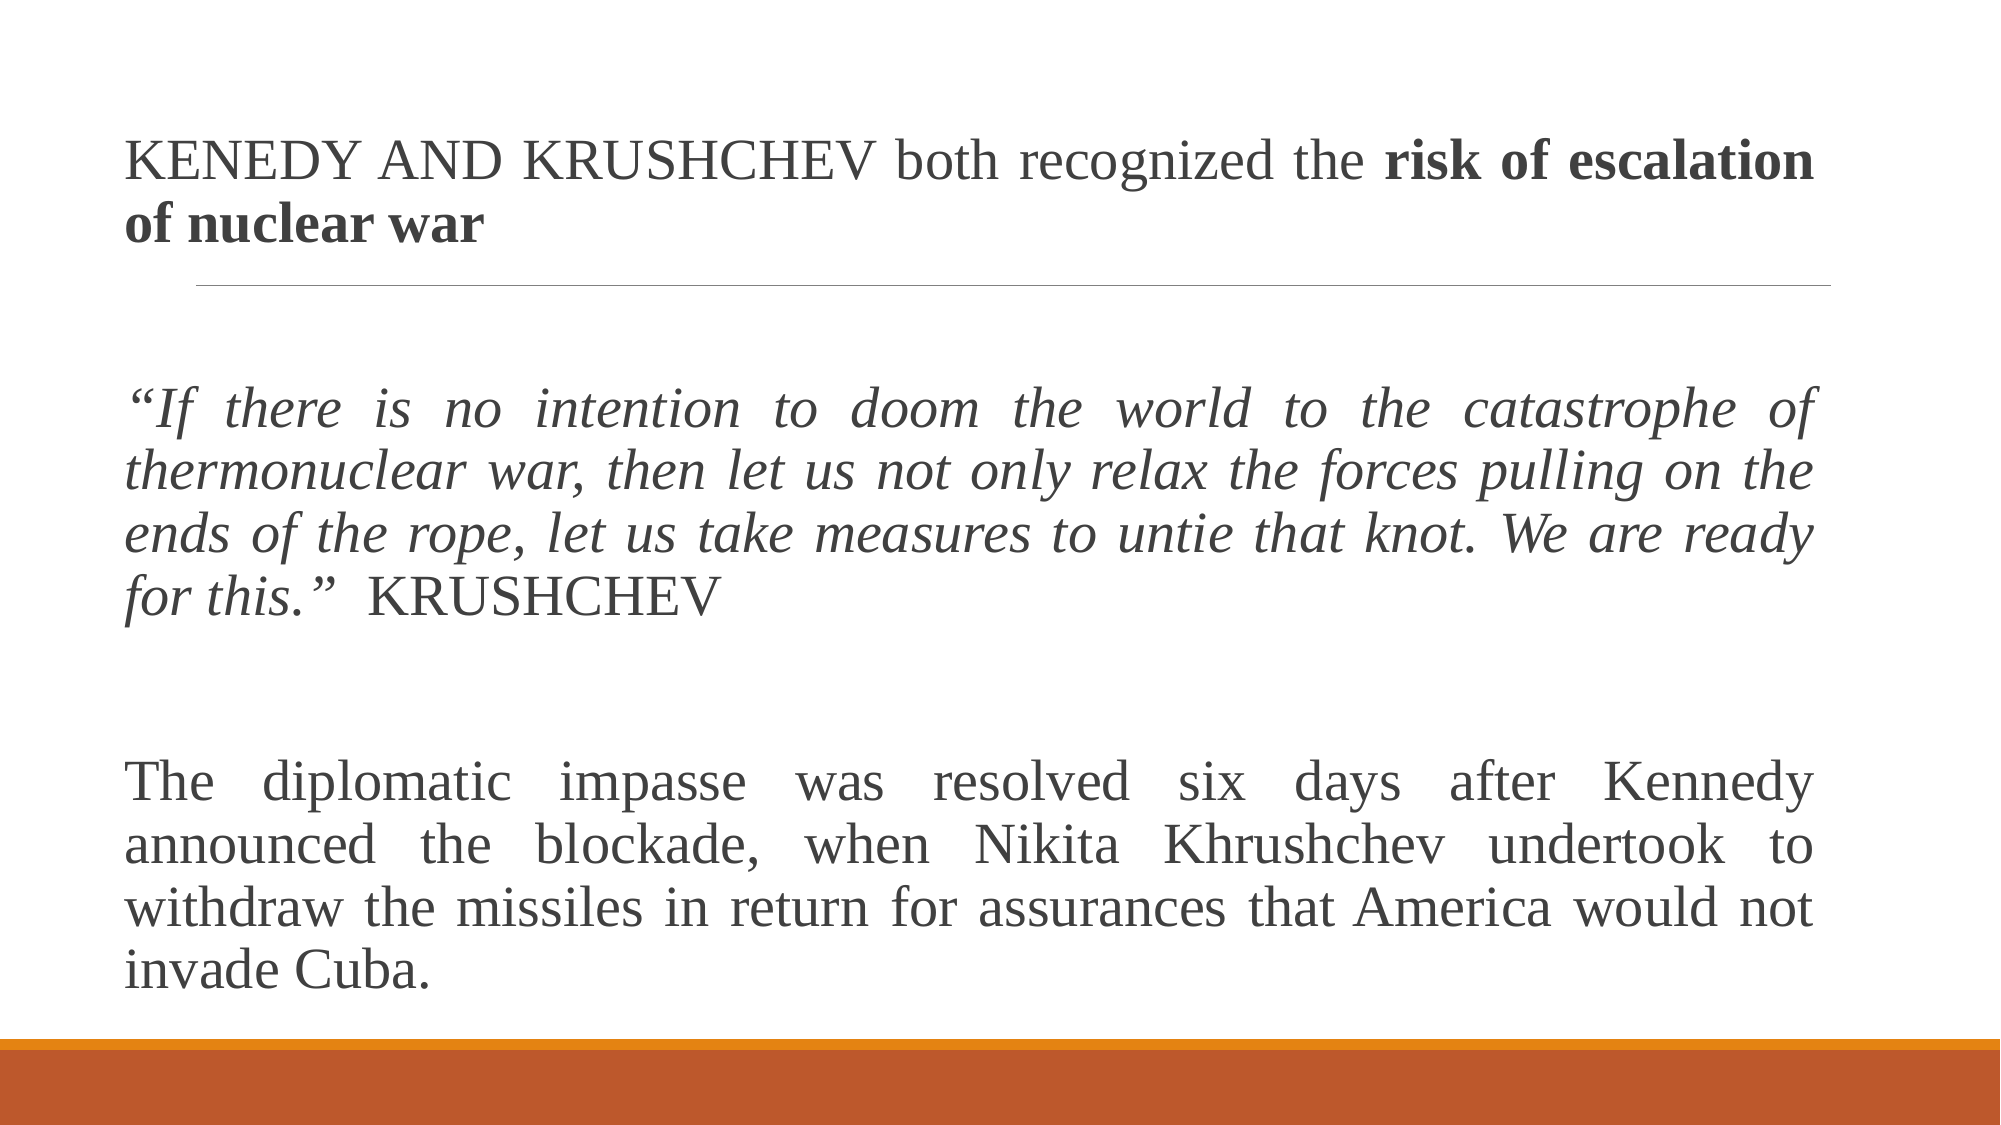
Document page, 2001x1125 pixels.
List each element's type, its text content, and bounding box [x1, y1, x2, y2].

list KENEDY AND KRUSHCHEV both recognized the risk of escalation of nuclear war “If there is no intention to doom the world to the catastrophe of thermonuclear war, then let us not only relax the forces pulling on the ends of the rope, let us take measures to untie that knot. We are ready for this.” KRUSHCHEV The diplomatic impasse was resolved six days after Kennedy announced the blockade, when Nikita Khrushchev undertook to withdraw the missiles in return for assurances that America would not invade Cuba. [109, 22, 1816, 1058]
